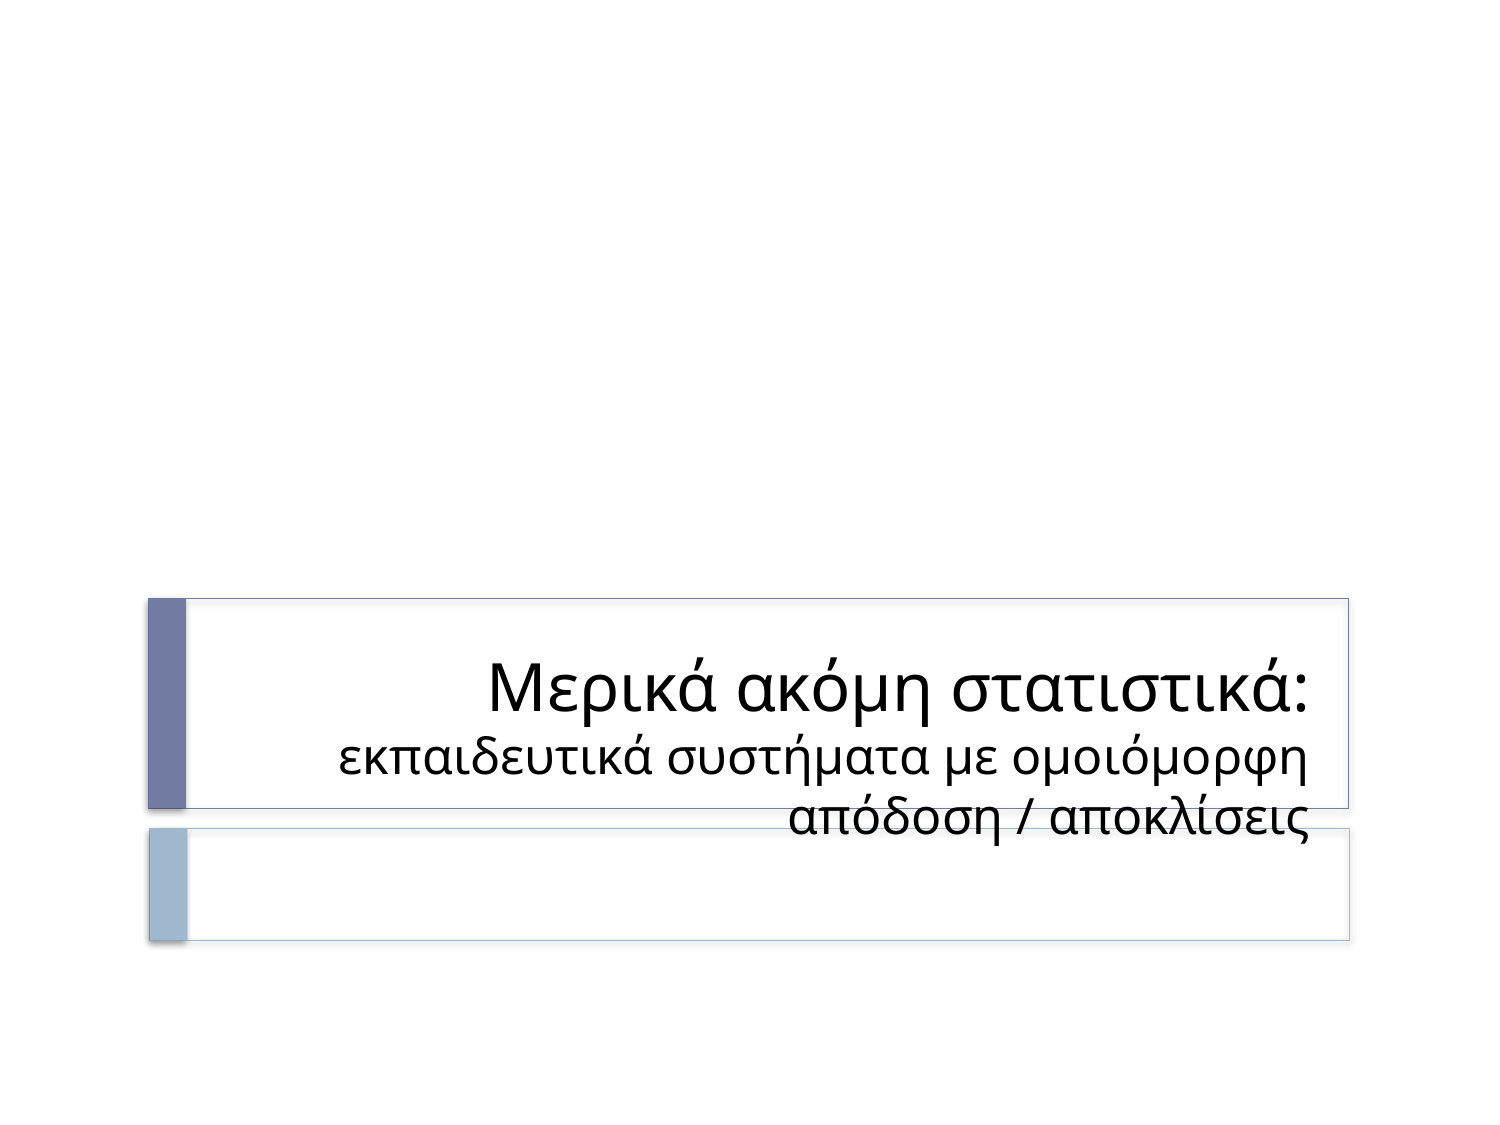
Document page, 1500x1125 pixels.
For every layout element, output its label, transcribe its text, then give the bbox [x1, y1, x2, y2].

title Μερικά ακόμη στατιστικά: εκπαιδευτικά συστήματα με ομοιόμορφη απόδοση / αποκλίσεις [200, 637, 1325, 800]
